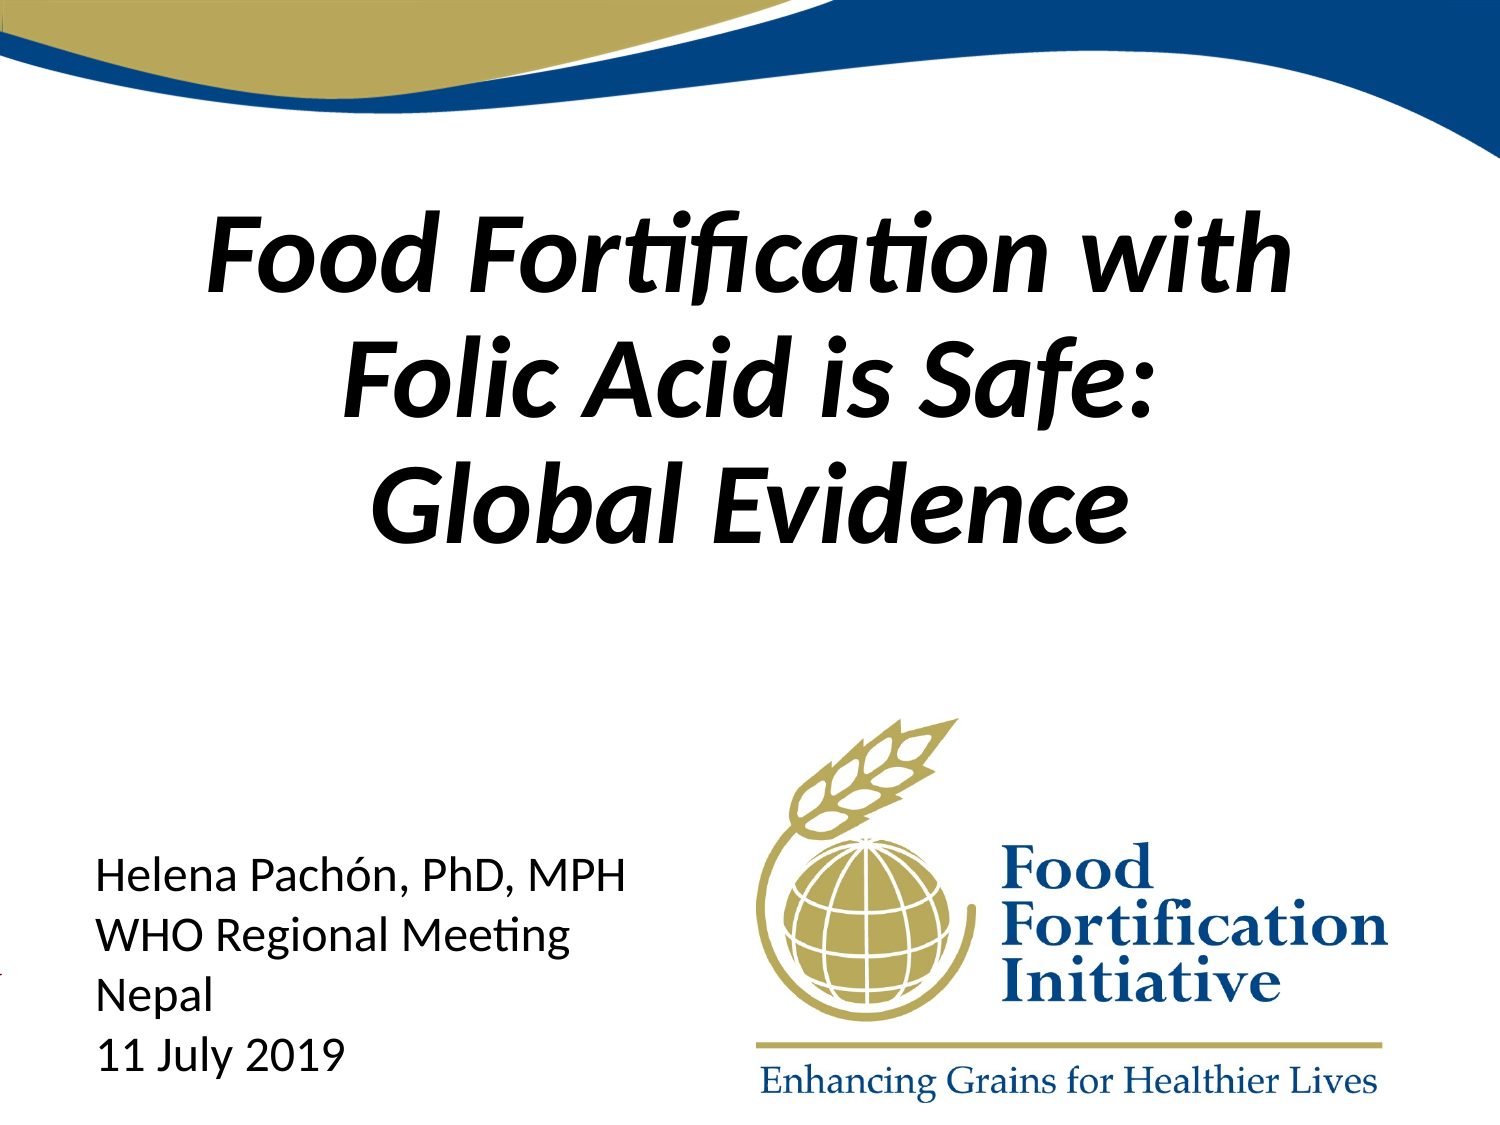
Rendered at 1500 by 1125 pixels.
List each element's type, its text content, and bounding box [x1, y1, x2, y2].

title Food Fortification with Folic Acid is Safe: Global Evidence [112, 184, 1388, 576]
picture [756, 718, 1388, 1103]
text_box Helena Pachón, PhD, MPH WHO Regional Meeting Nepal 11 July 2019 [80, 833, 669, 1089]
picture [0, 0, 1500, 169]
